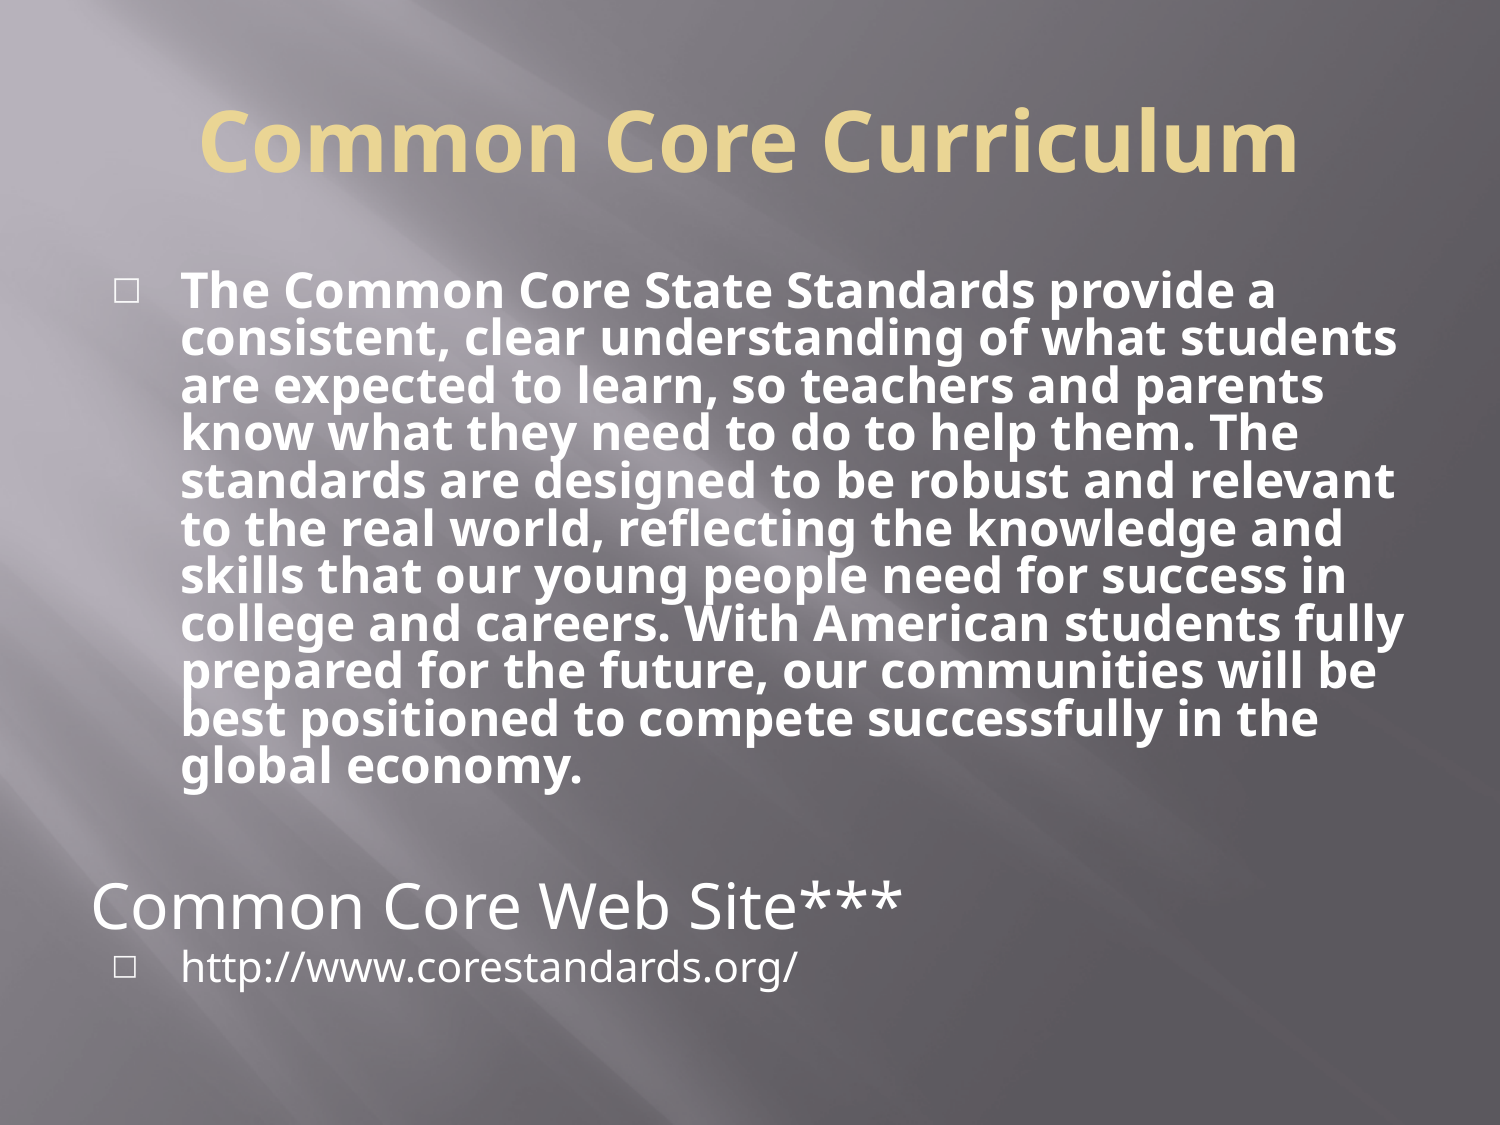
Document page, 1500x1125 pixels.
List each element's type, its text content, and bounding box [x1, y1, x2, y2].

list The Common Core State Standards provide a consistent, clear understanding of what students are expected to learn, so teachers and parents know what they need to do to help them. The standards are designed to be robust and relevant to the real world, reflecting the knowledge and skills that our young people need for success in college and careers. With American students fully prepared for the future, our communities will be best positioned to compete successfully in the global economy. Common Core Web Site*** http://www.corestandards.org/ [75, 262, 1425, 1035]
title Common Core Curriculum [75, 45, 1425, 233]
picture [0, 0, 1500, 1125]
